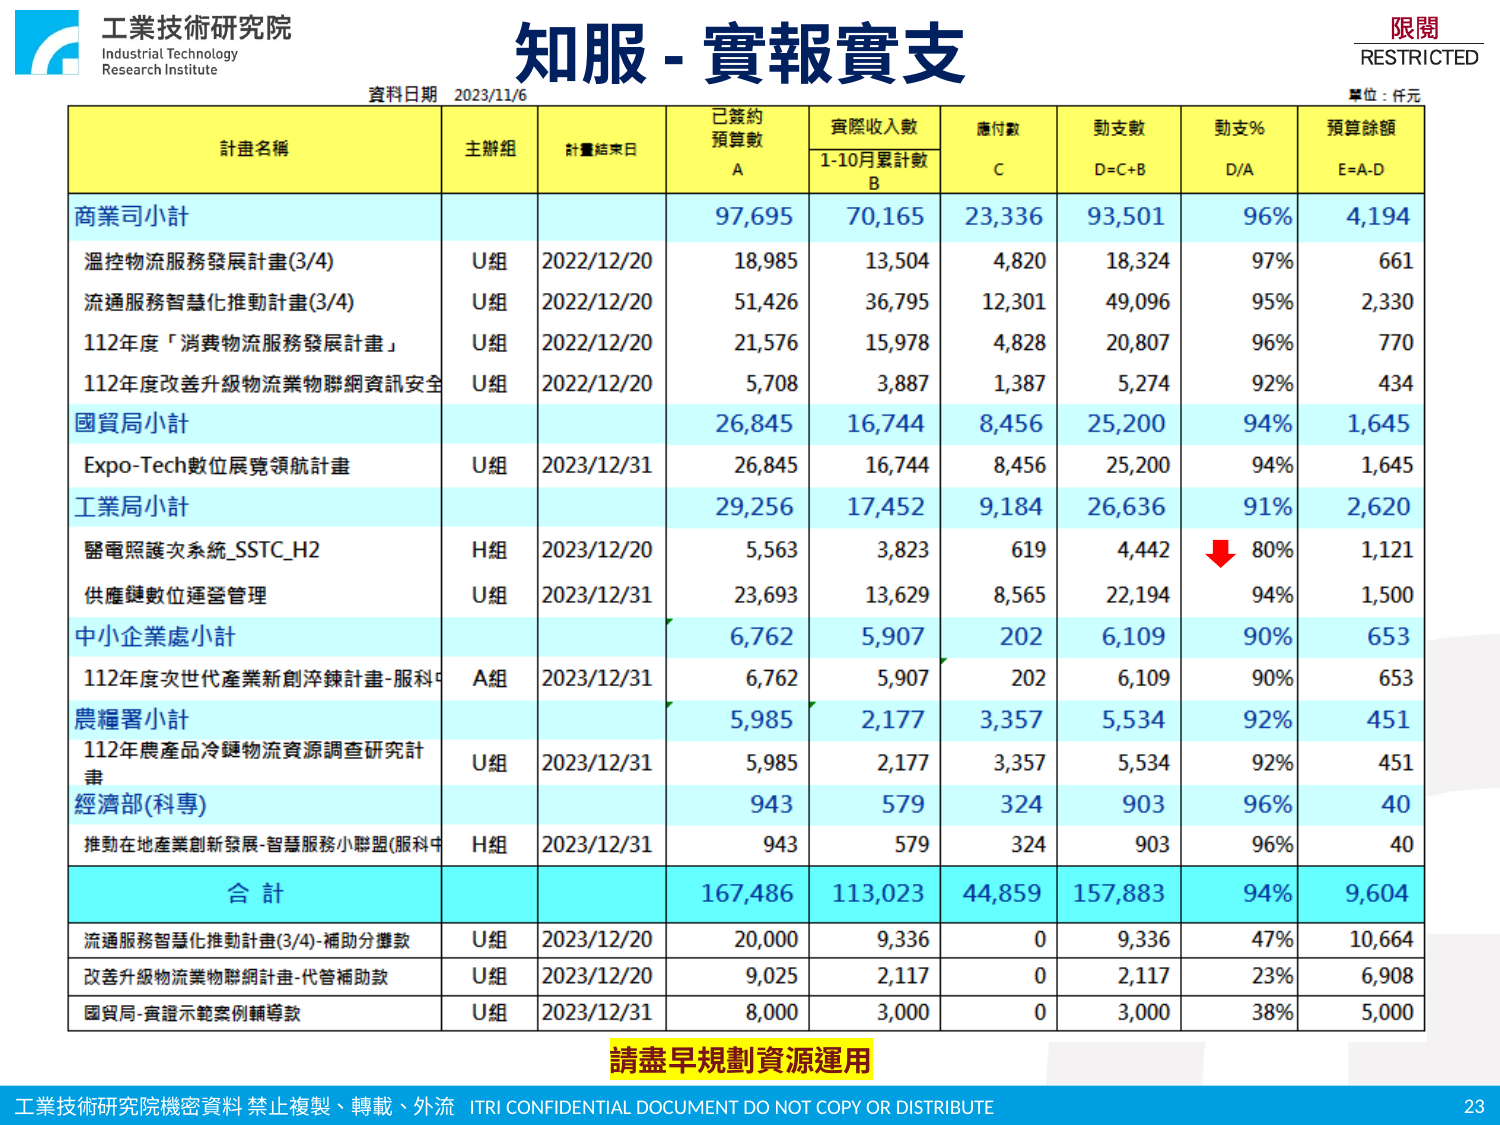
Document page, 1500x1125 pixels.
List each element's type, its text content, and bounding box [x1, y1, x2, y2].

text_box 知服-實報實支 [0, 0, 1483, 115]
picture [56, 82, 1500, 1085]
text_box 請盡早規劃資源運用 [208, 1050, 1275, 1085]
slide_number 23 [1431, 1085, 1500, 1125]
